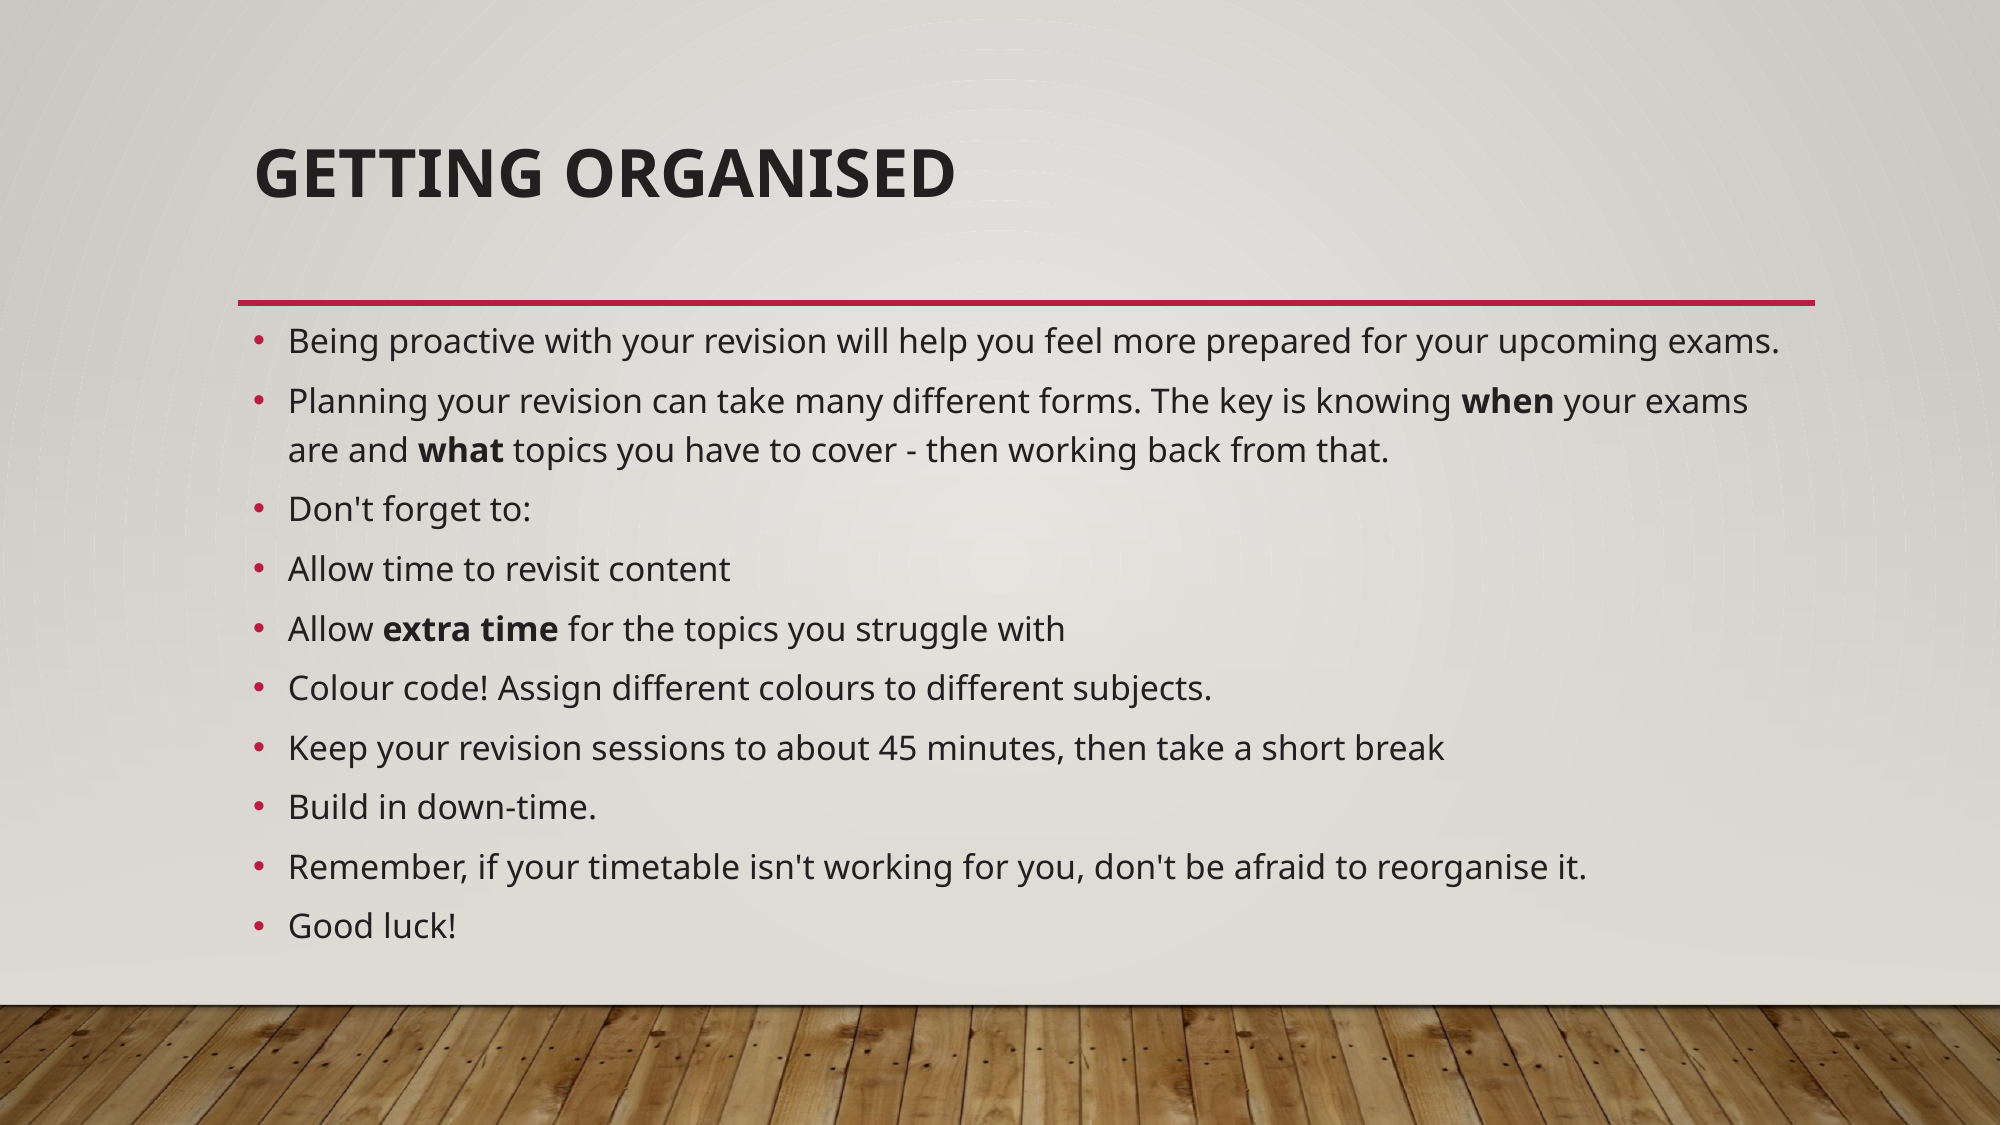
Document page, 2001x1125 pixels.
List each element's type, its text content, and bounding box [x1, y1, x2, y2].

list Being proactive with your revision will help you feel more prepared for your upcoming exams. Planning your revision can take many different forms. The key is knowing when your exams are and what topics you have to cover - then working back from that. Don't forget to: Allow time to revisit content Allow extra time for the topics you struggle with Colour code! Assign different colours to different subjects. Keep your revision sessions to about 45 minutes, then take a short break Build in down-time. Remember, if your timetable isn't working for you, don't be afraid to reorganise it. Good luck! [238, 304, 1814, 1011]
picture [0, 1005, 2000, 1125]
title Getting organised [238, 131, 1814, 304]
